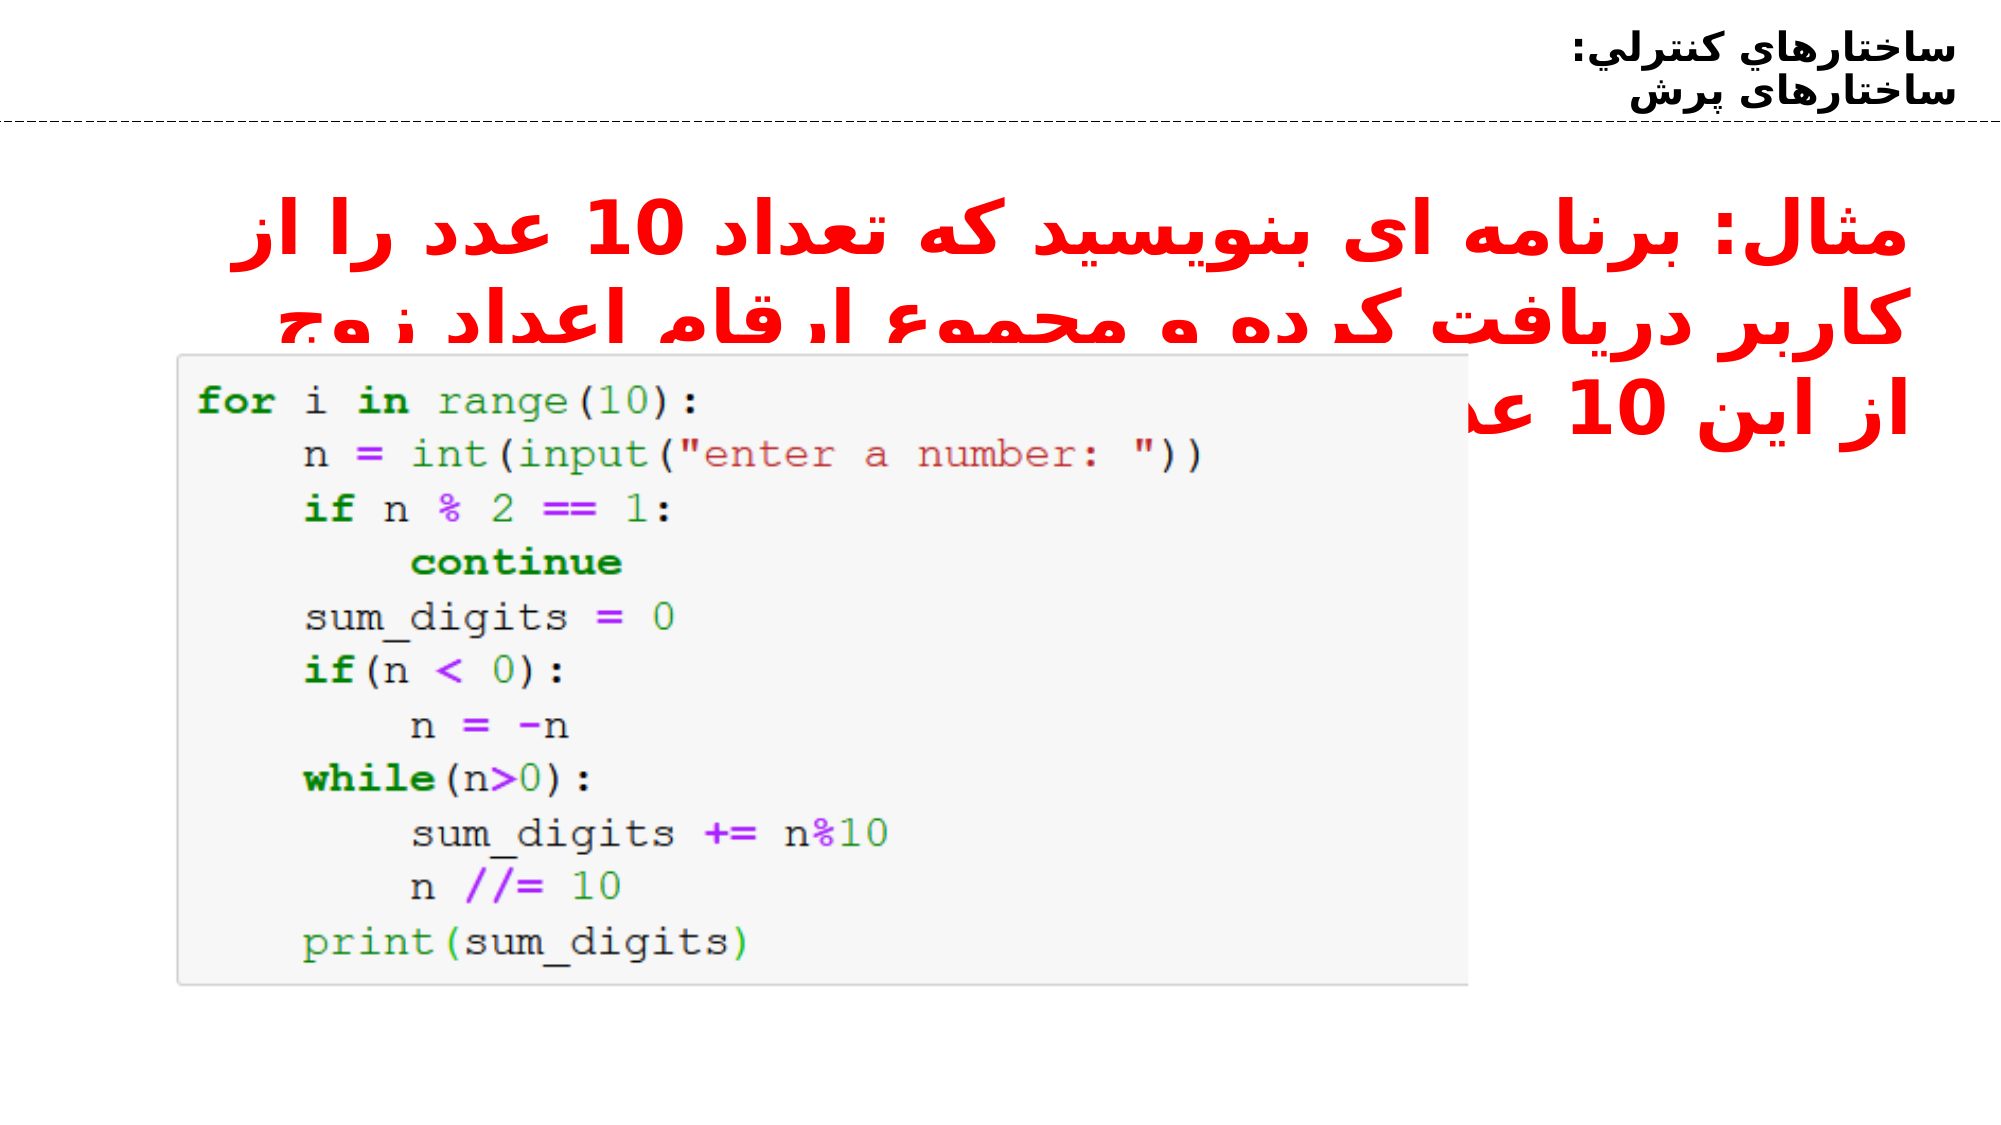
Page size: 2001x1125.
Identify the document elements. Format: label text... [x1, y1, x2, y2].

picture [170, 343, 1469, 994]
title ساختارهاي كنترلي: ساختارهای پرش [1374, 17, 1974, 121]
text_box مثال: برنامه ای بنویسید که تعداد 10 عدد را از کاربر دریافت کرده و مجموع ارقام اعداد زوج از این 10 عدد را چاپ کند. [170, 171, 1927, 457]
